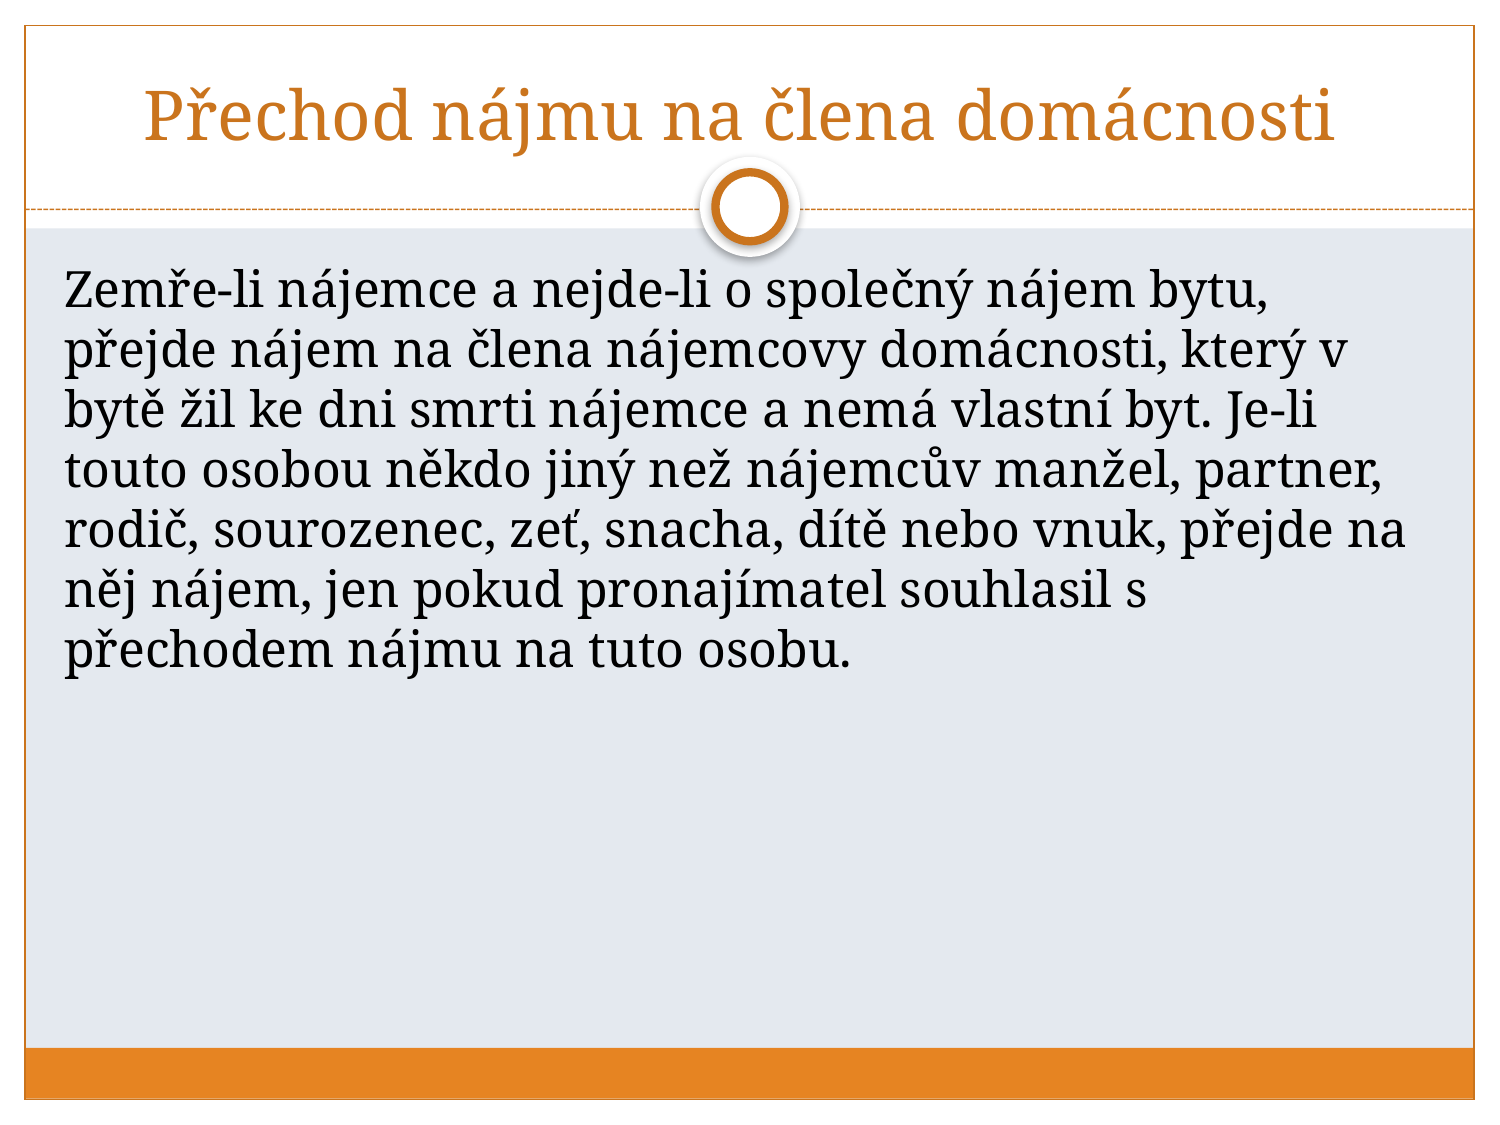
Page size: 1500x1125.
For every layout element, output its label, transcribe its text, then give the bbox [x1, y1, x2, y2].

title Přechod nájmu na člena domácnosti [49, 37, 1450, 162]
list Zemře-li nájemce a nejde-li o společný nájem bytu, přejde nájem na člena nájemcovy domácnosti, který v bytě žil ke dni smrti nájemce a nemá vlastní byt. Je-li touto osobou někdo jiný než nájemcův manžel, partner, rodič, sourozenec, zeť, snacha, dítě nebo vnuk, přejde na něj nájem, jen pokud pronajímatel souhlasil s přechodem nájmu na tuto osobu. [49, 250, 1445, 1001]
